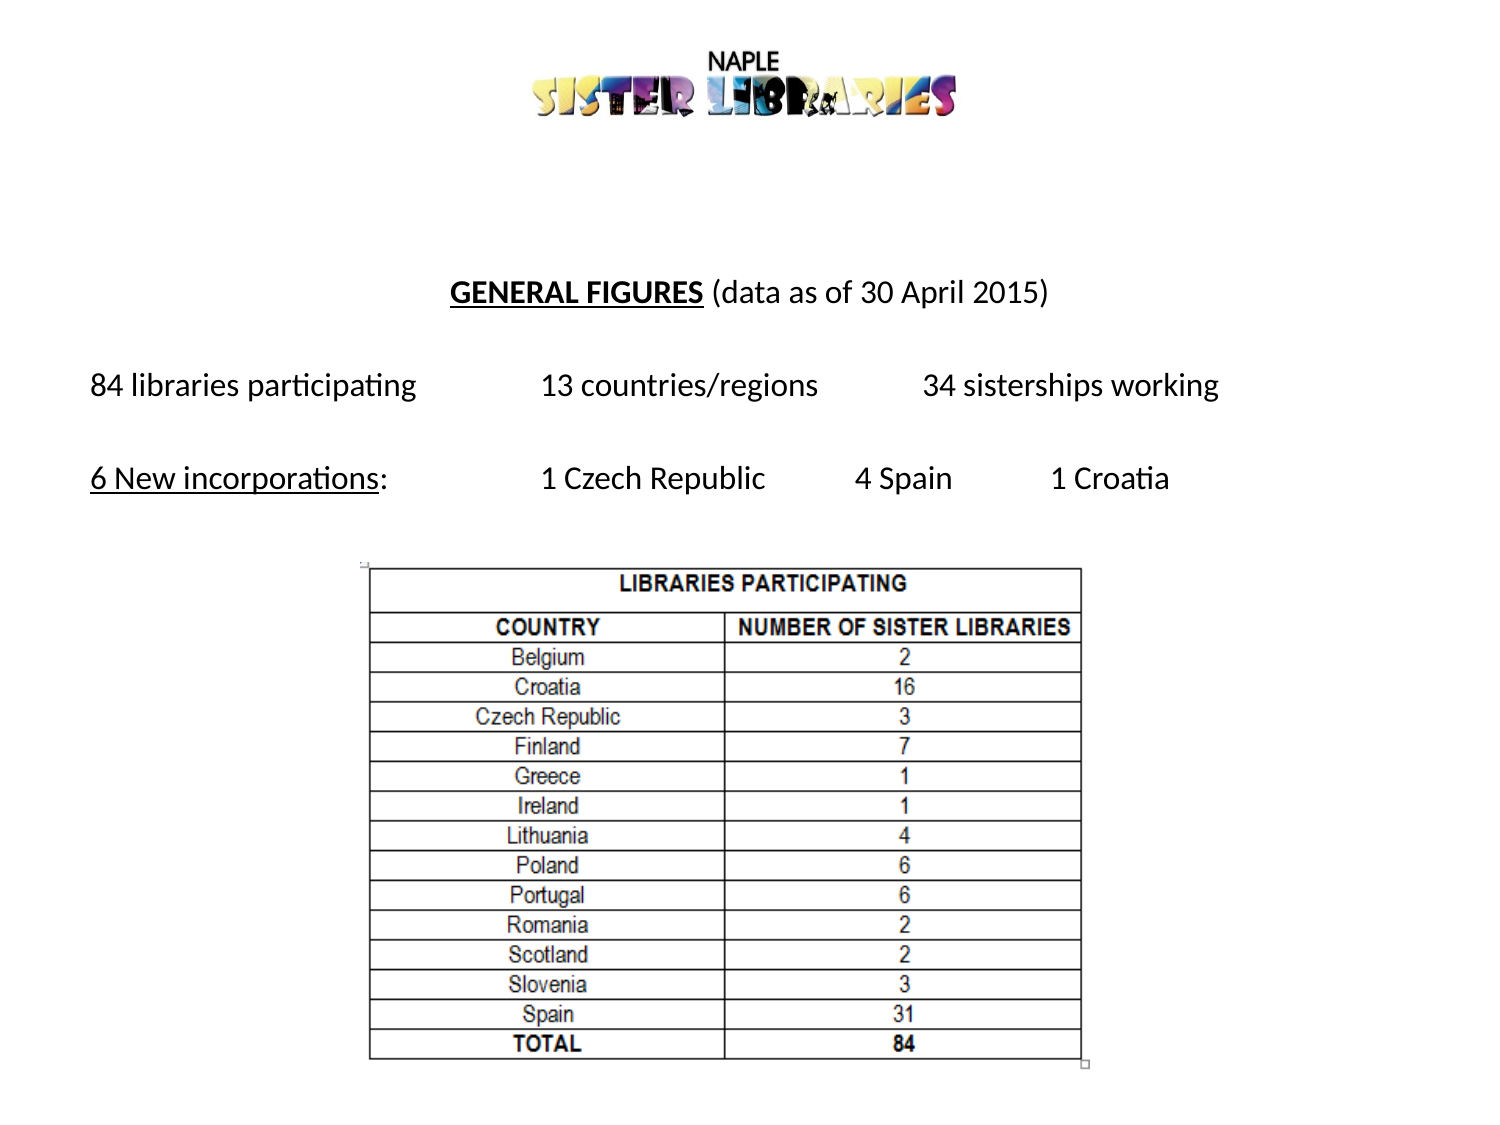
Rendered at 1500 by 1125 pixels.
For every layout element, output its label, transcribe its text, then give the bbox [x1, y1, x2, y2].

picture [513, 42, 975, 126]
list GENERAL FIGURES (data as of 30 April 2015) 84 libraries participating 13 countries/regions 34 sisterships working 6 New incorporations: 1 Czech Republic 4 Spain 1 Croatia [75, 262, 1425, 1005]
picture [359, 562, 1091, 1074]
